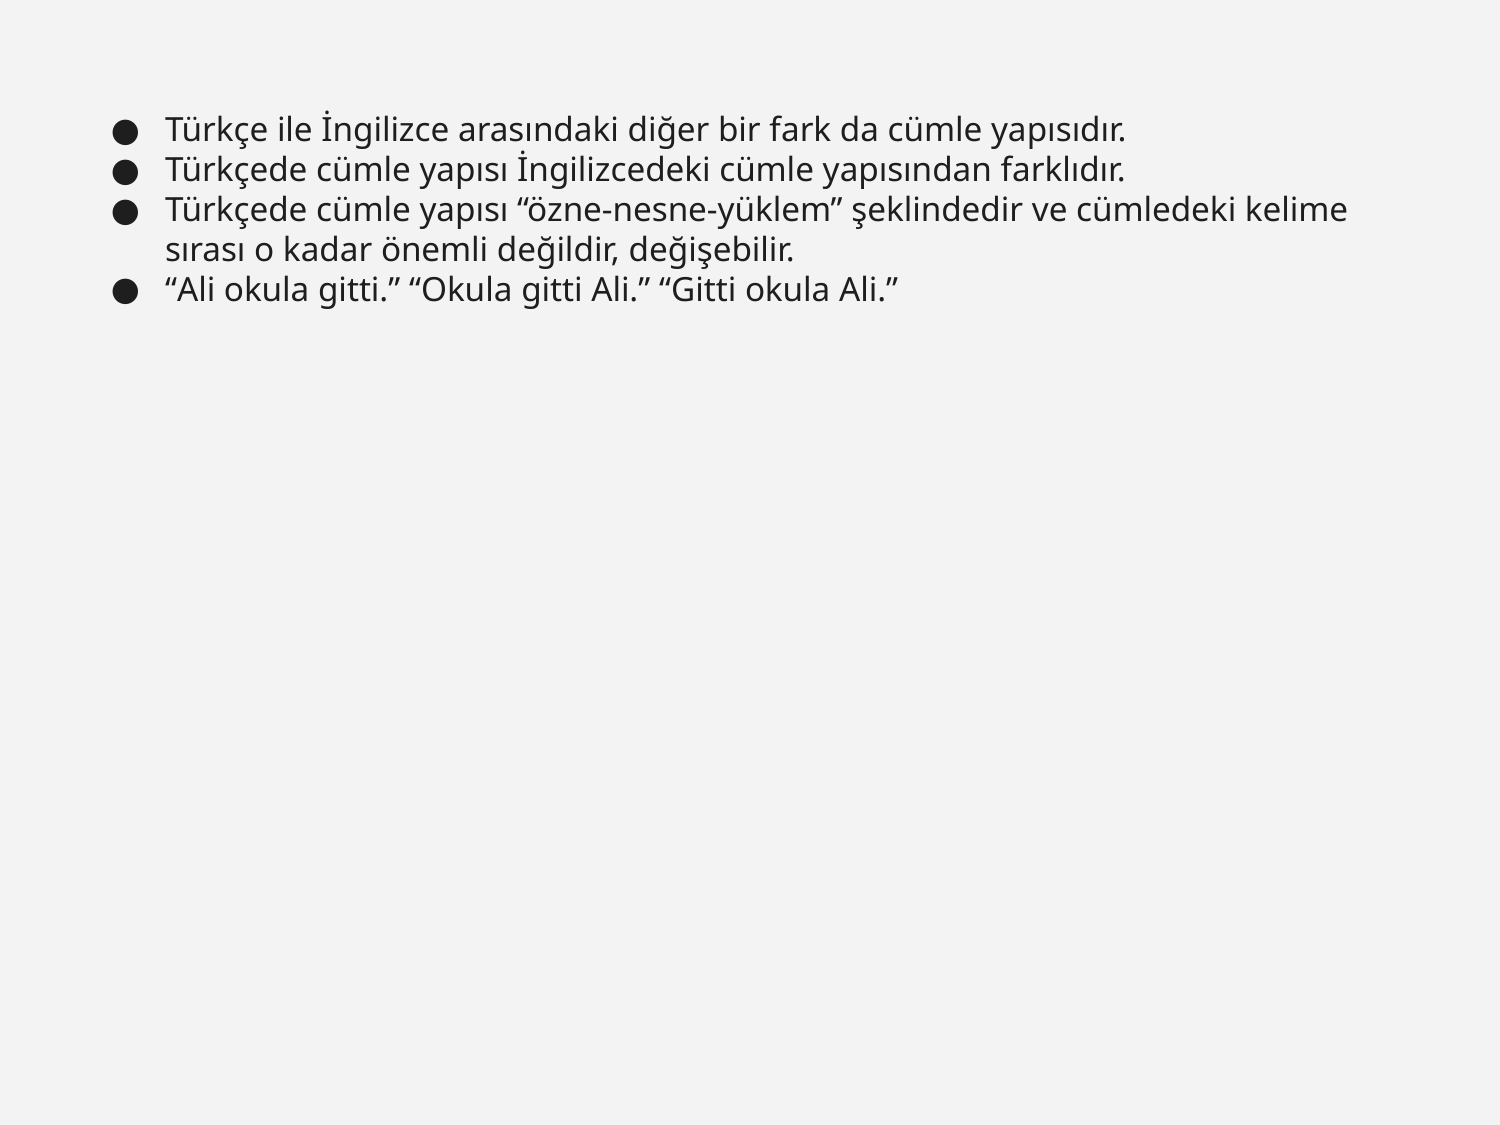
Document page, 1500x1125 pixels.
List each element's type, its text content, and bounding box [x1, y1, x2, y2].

list Türkçe ile İngilizce arasındaki diğer bir fark da cümle yapısıdır. Türkçede cümle yapısı İngilizcedeki cümle yapısından farklıdır. Türkçede cümle yapısı “özne-nesne-yüklem” şeklindedir ve cümledeki kelime sırası o kadar önemli değildir, değişebilir. “Ali okula gitti.” “Okula gitti Ali.” “Gitti okula Ali.” [75, 93, 1425, 1005]
